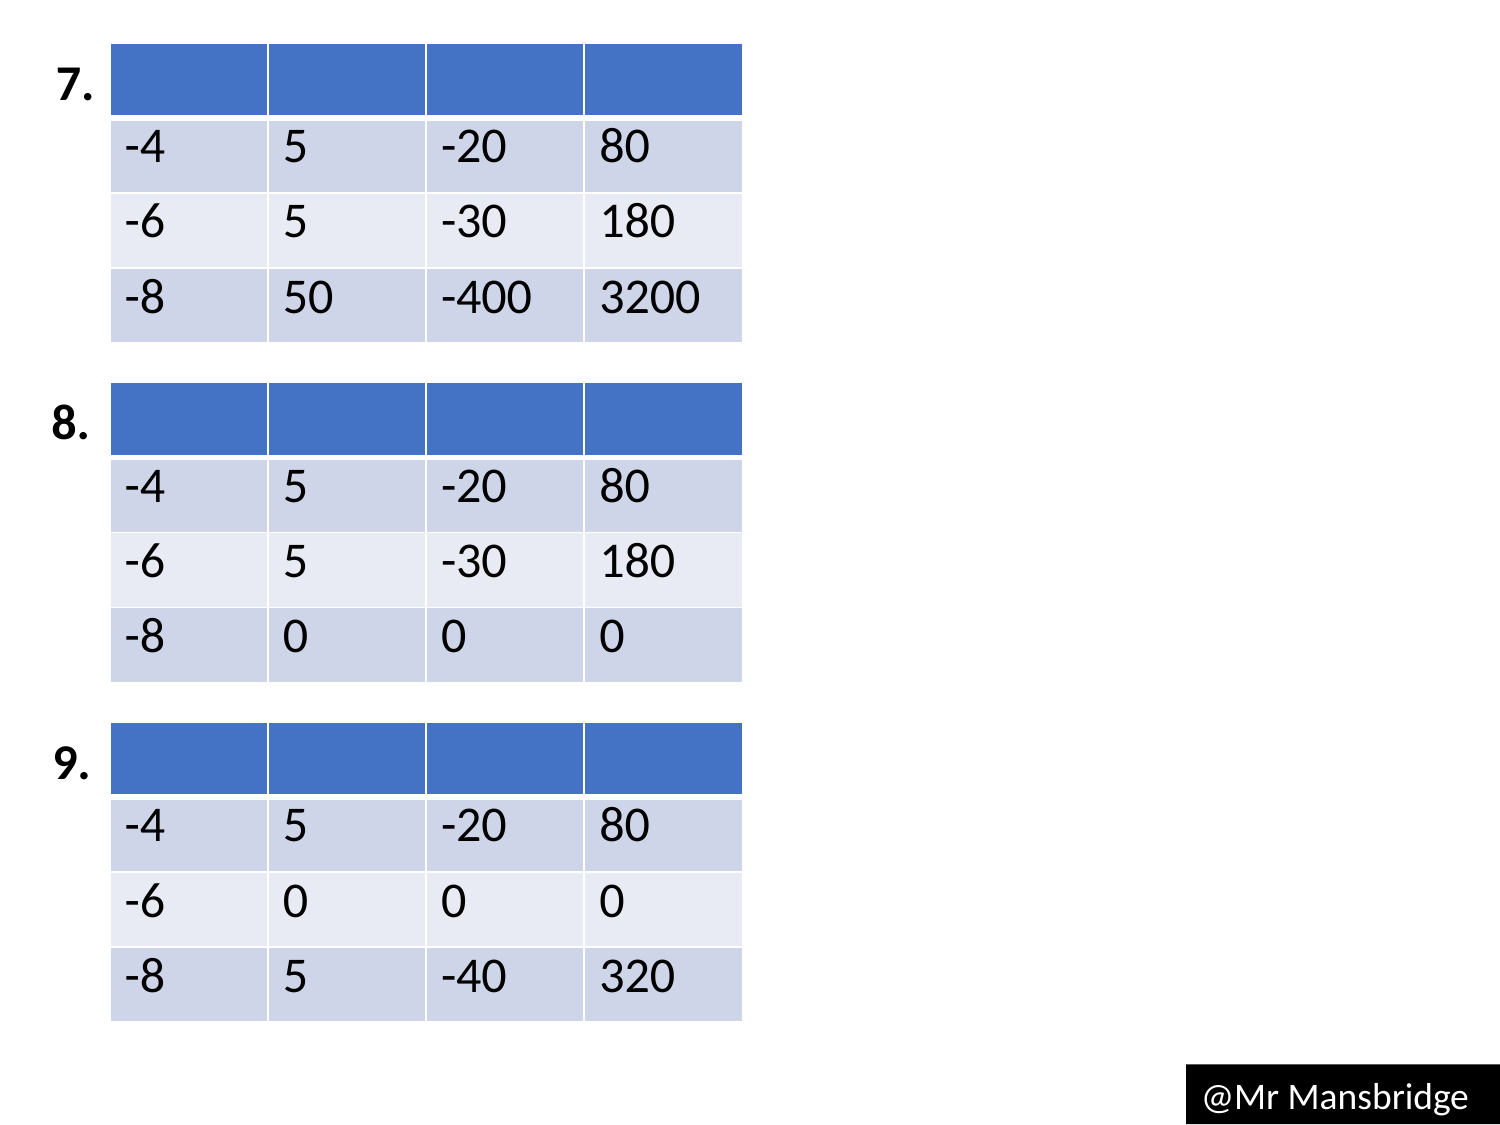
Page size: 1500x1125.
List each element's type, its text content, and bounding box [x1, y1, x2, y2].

text_box @Mr Mansbridge [1186, 1064, 1500, 1125]
text_box 9. [37, 721, 107, 797]
text_box 8. [36, 382, 106, 458]
text_box 7. [41, 42, 110, 118]
